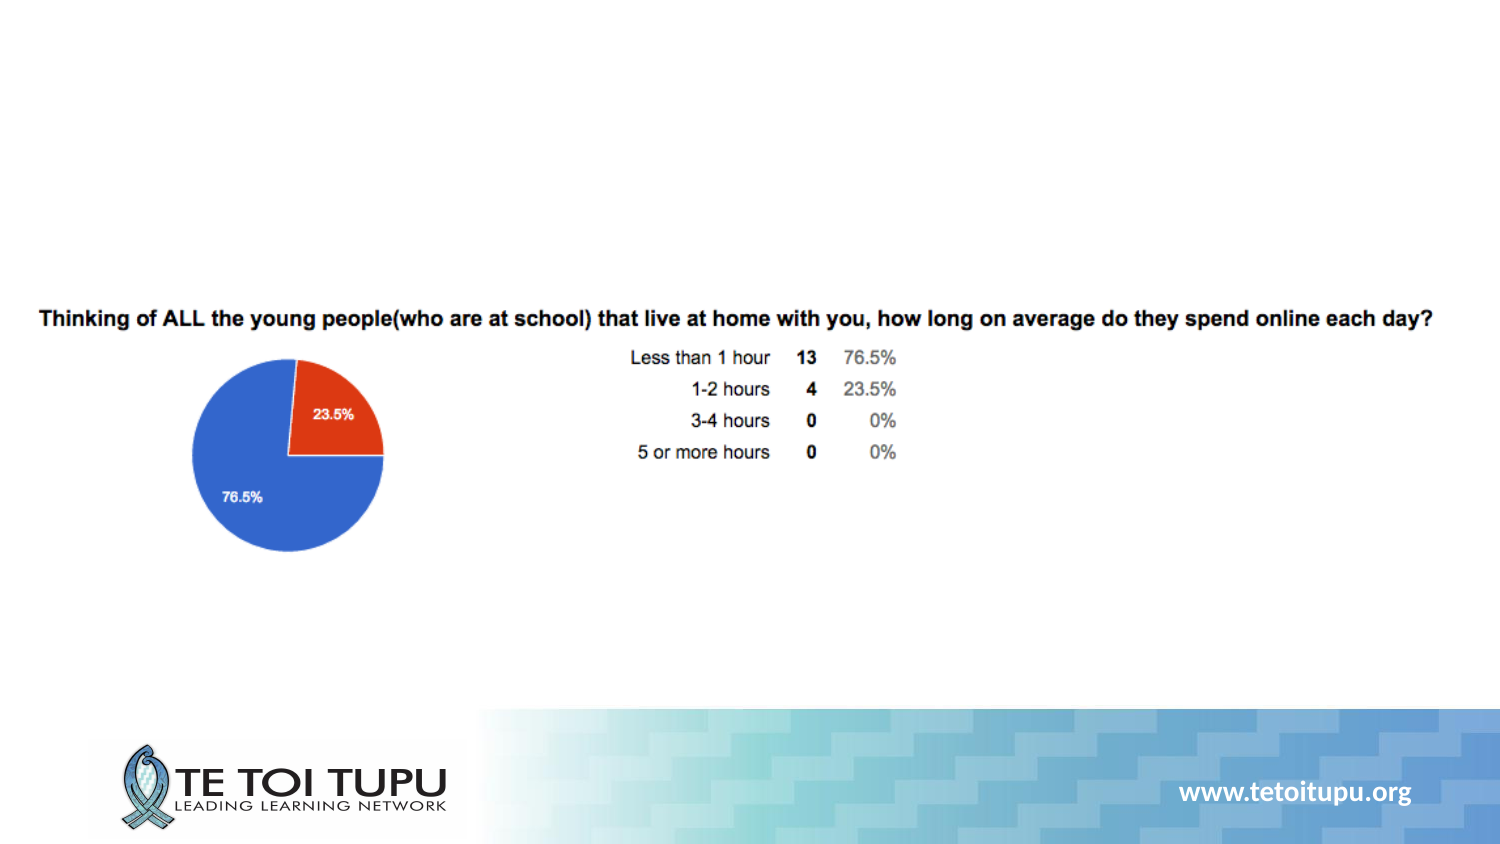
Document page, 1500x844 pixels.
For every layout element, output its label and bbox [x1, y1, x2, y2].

picture [0, 705, 1500, 844]
picture [0, 271, 1500, 573]
